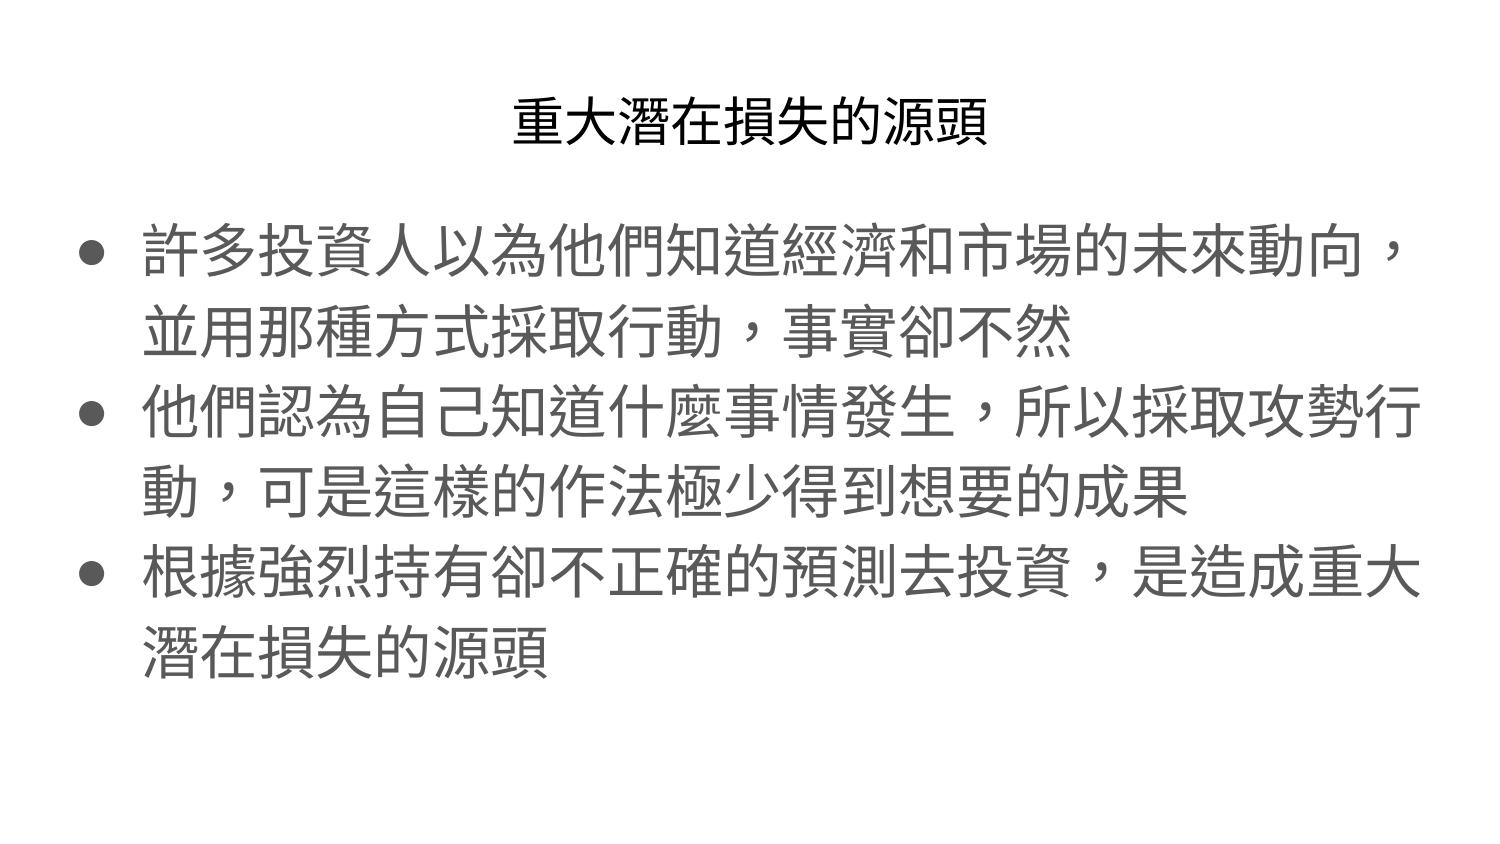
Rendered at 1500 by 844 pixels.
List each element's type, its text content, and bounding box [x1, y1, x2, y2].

list 許多投資人以為他們知道經濟和市場的未來動向，並用那種方式採取行動，事實卻不然 他們認為自己知道什麼事情發生，所以採取攻勢行動，可是這樣的作法極少得到想要的成果 根據強烈持有卻不正確的預測去投資，是造成重大潛在損失的源頭 [51, 189, 1449, 750]
title 重大潛在損失的源頭 [51, 72, 1449, 167]
